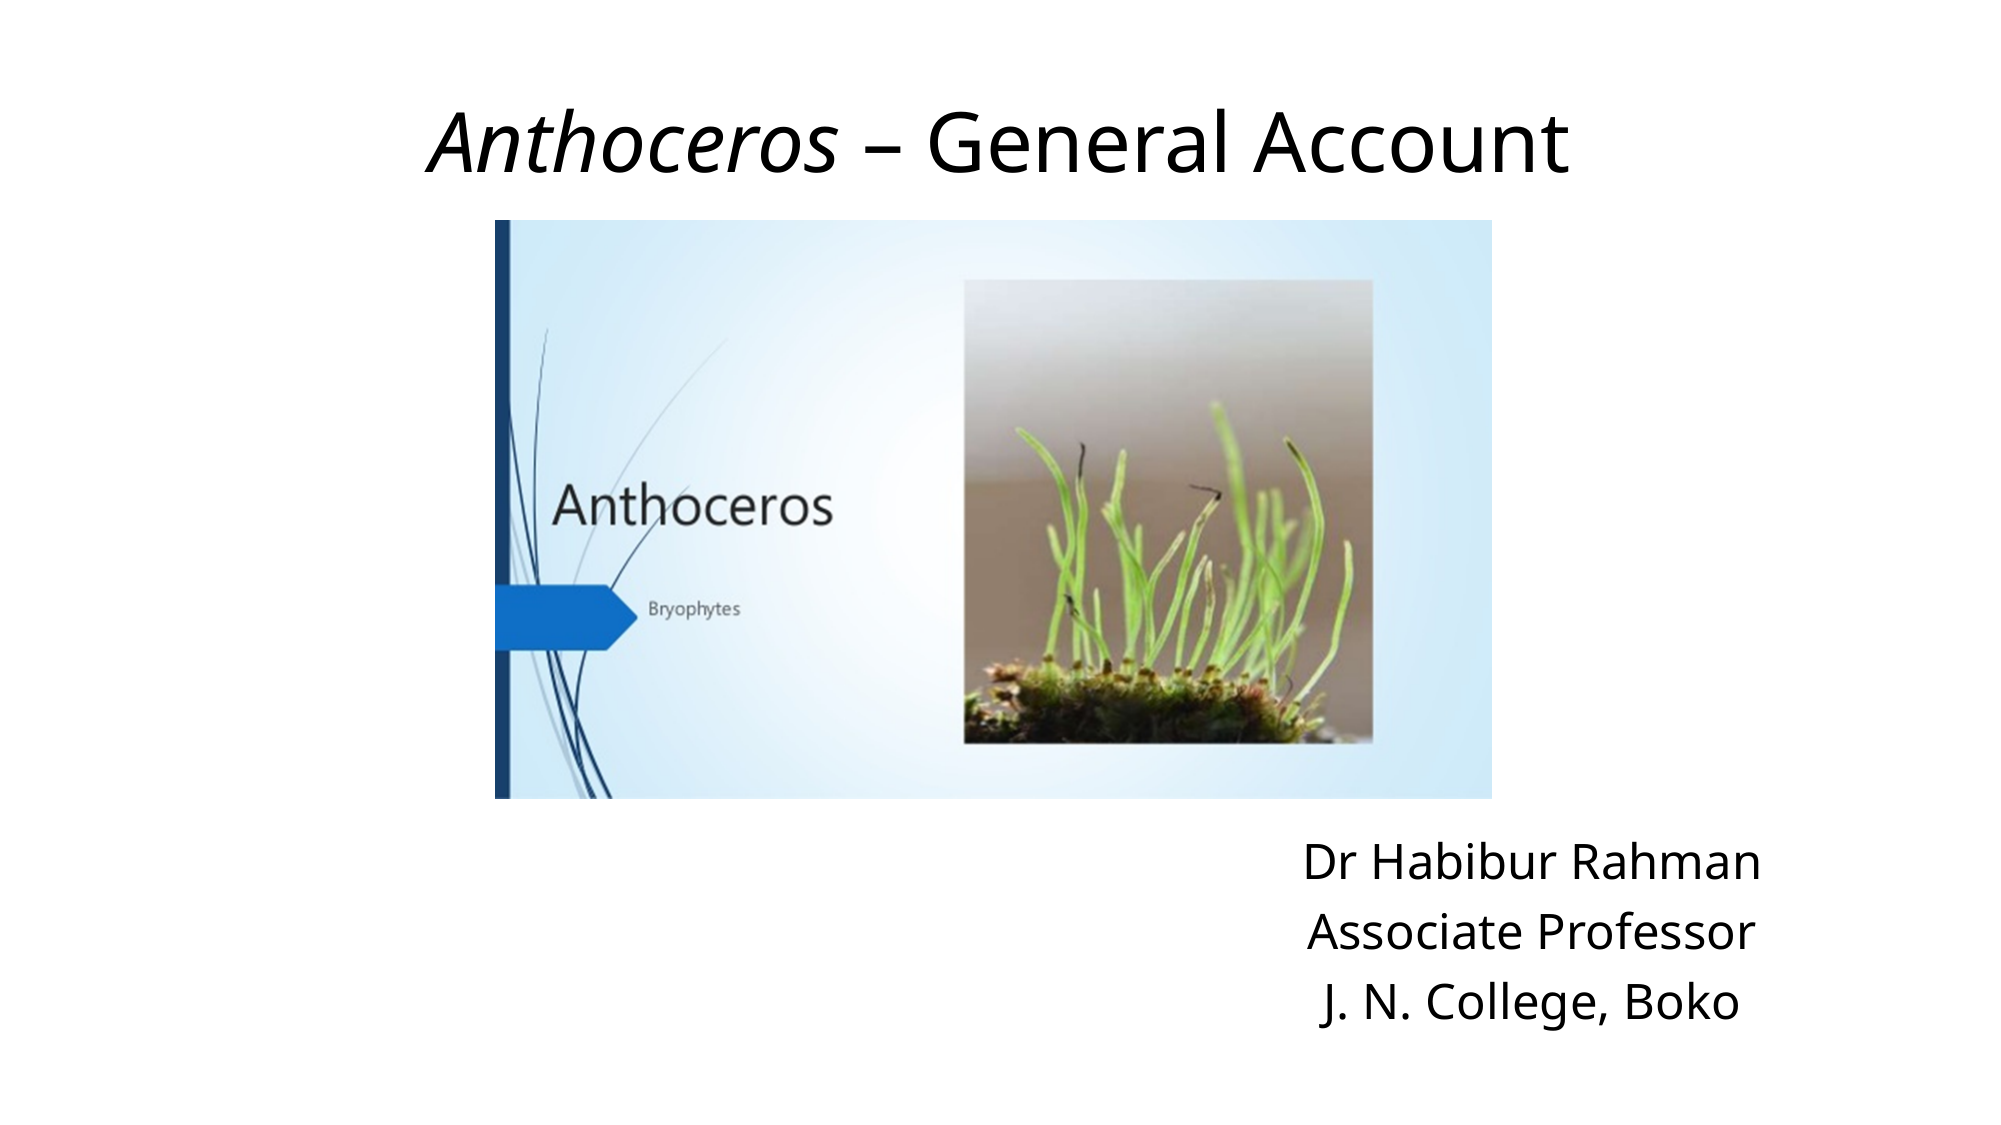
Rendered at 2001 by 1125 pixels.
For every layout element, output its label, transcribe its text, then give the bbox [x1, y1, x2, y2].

subtitle Dr Habibur Rahman Associate Professor J. N. College, Boko [1200, 829, 1865, 1039]
picture [495, 220, 1492, 799]
title Anthoceros – General Account [249, 80, 1750, 199]
